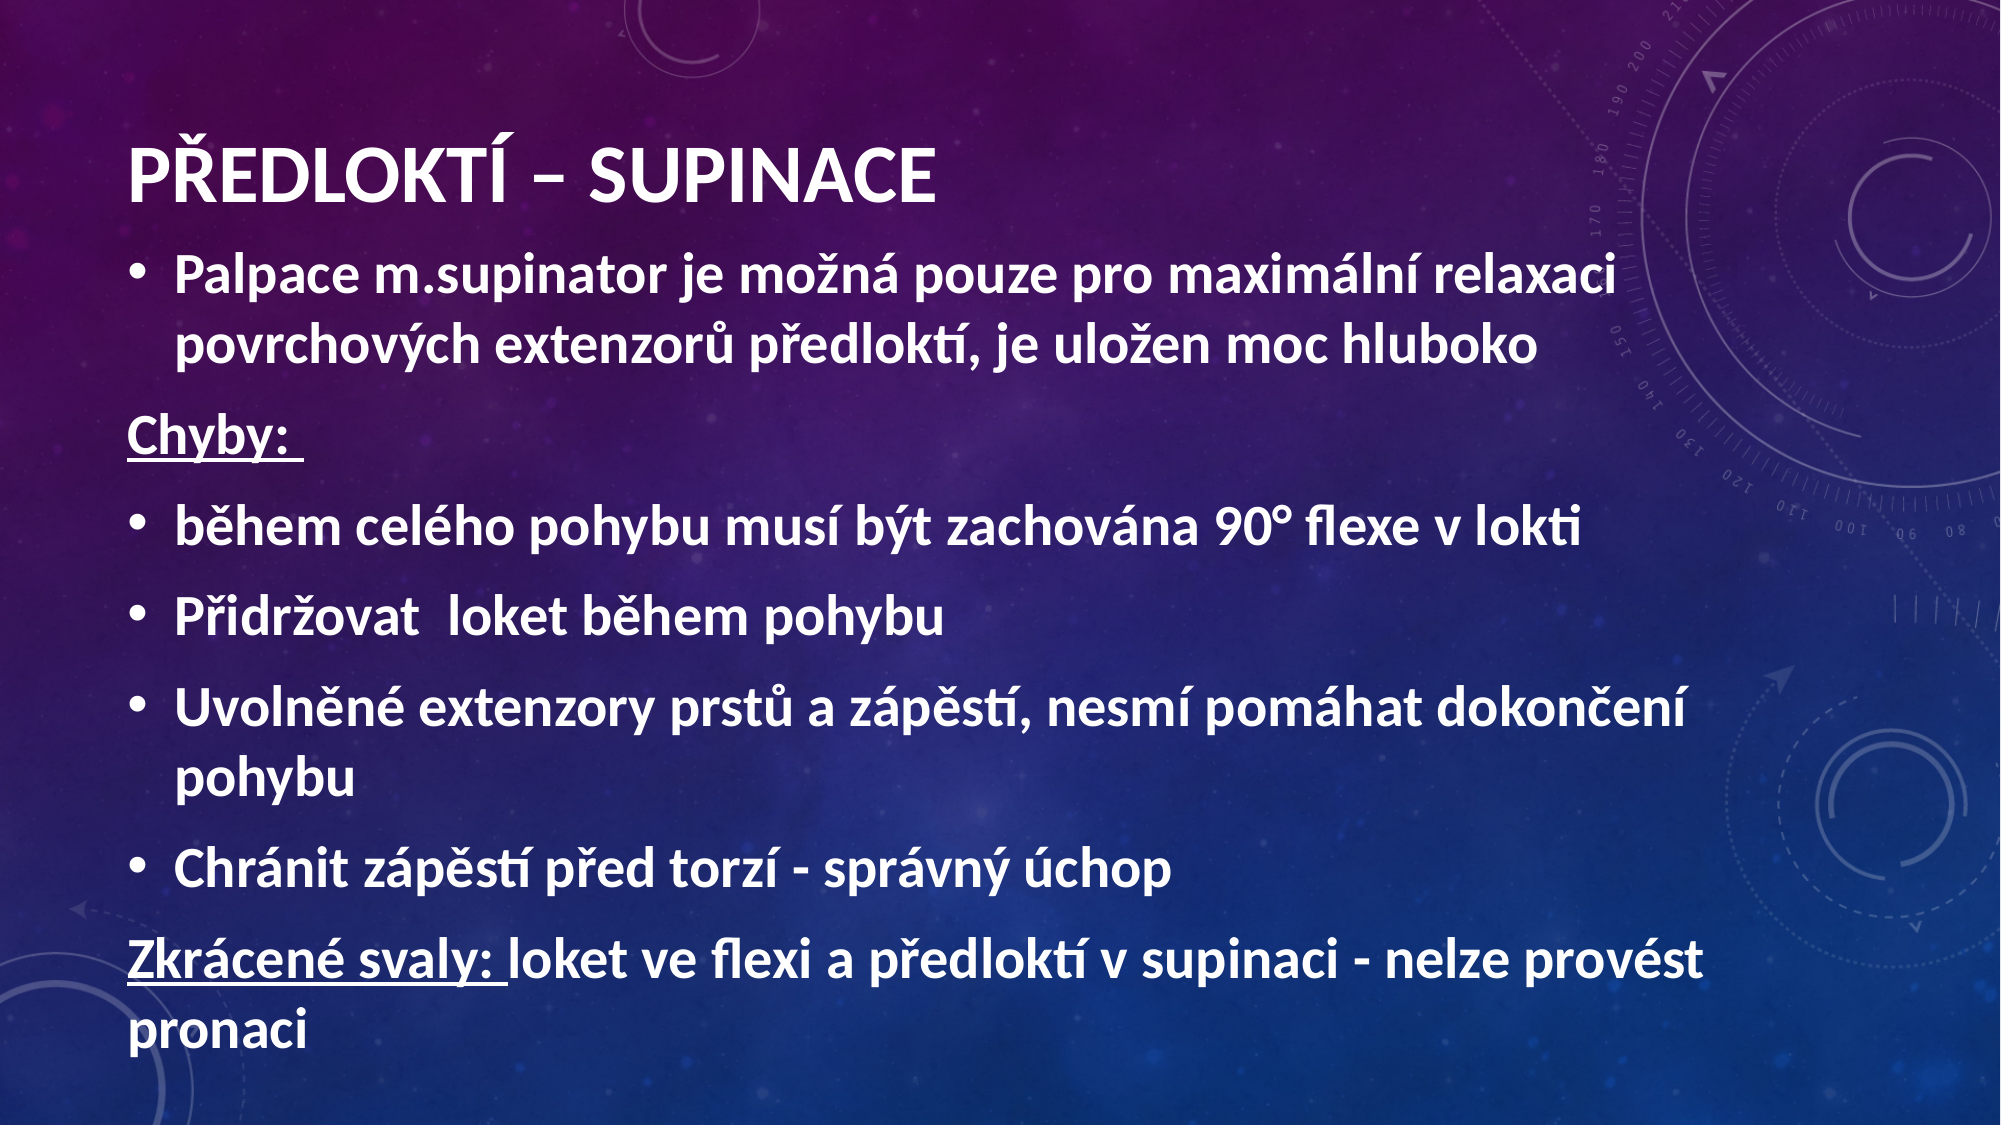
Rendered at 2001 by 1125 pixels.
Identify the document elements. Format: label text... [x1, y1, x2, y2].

picture [0, 0, 2001, 1125]
text_box Předloktí – supinace [112, 99, 1775, 279]
text_box Palpace m.supinator je možná pouze pro maximální relaxaci povrchových extenzorů předloktí, je uložen moc hluboko Chyby: během celého pohybu musí být zachována 90° flexe v lokti Přidržovat loket během pohybu Uvolněné extenzory prstů a zápěstí, nesmí pomáhat dokončení pohybu Chránit zápěstí před torzí - správný úchop Zkrácené svaly: loket ve flexi a předloktí v supinaci - nelze provést pronaci [112, 279, 1775, 950]
